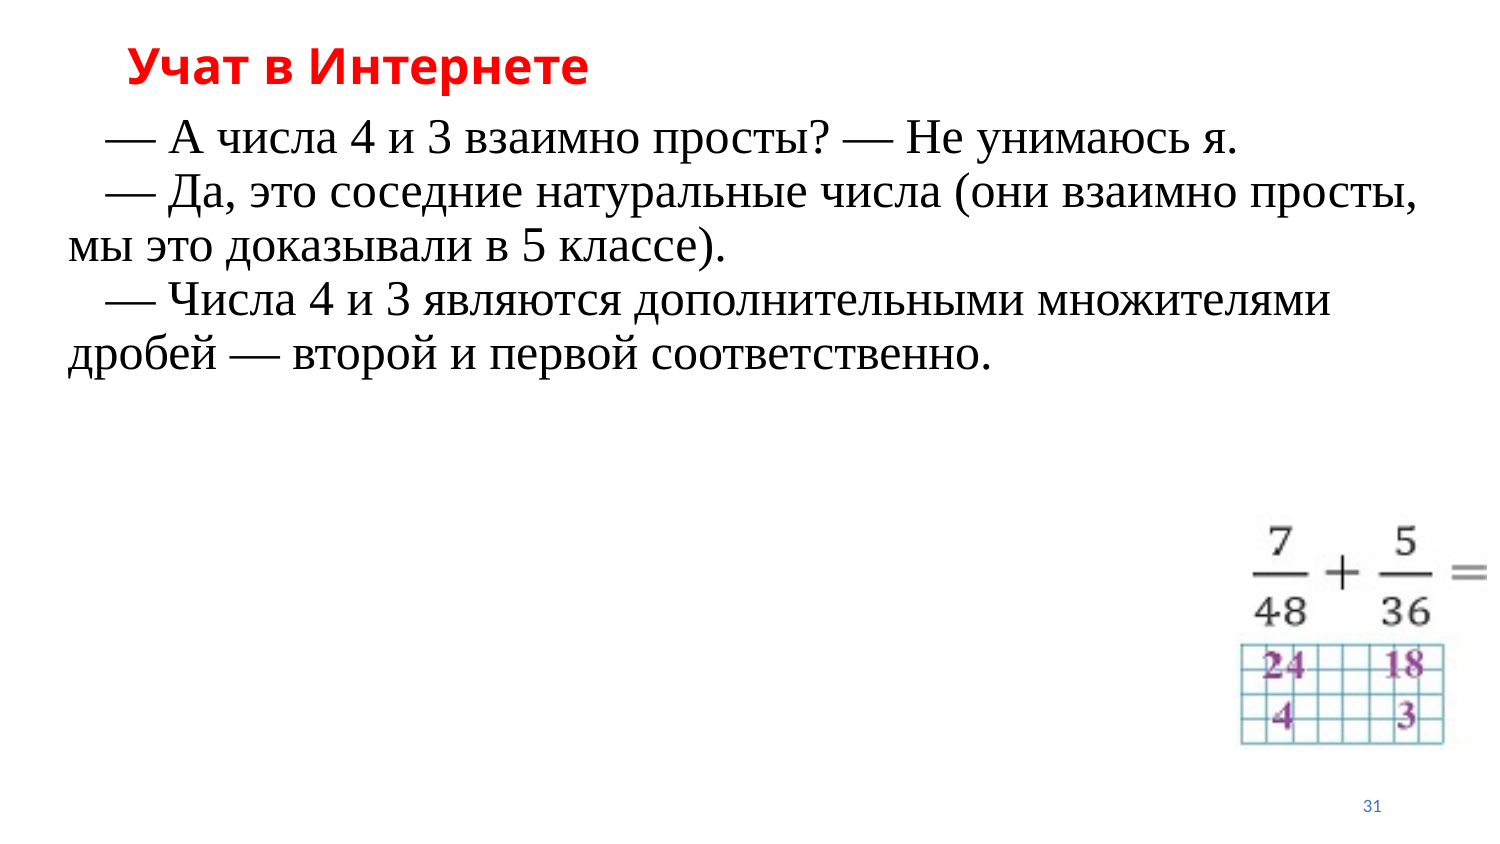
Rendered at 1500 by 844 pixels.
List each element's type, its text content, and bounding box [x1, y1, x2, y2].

subtitle — А числа 4 и 3 взаимно просты? — Не унимаюсь я. — Да, это соседние натуральные числа (они взаимно просты, мы это доказывали в 5 классе). — Числа 4 и 3 являются дополнительными множителями дробей — второй и первой соответственно. [53, 102, 1459, 800]
slide_number 31 [1059, 782, 1397, 827]
picture [1234, 514, 1487, 753]
title Учат в Интернете [112, 32, 1376, 102]
